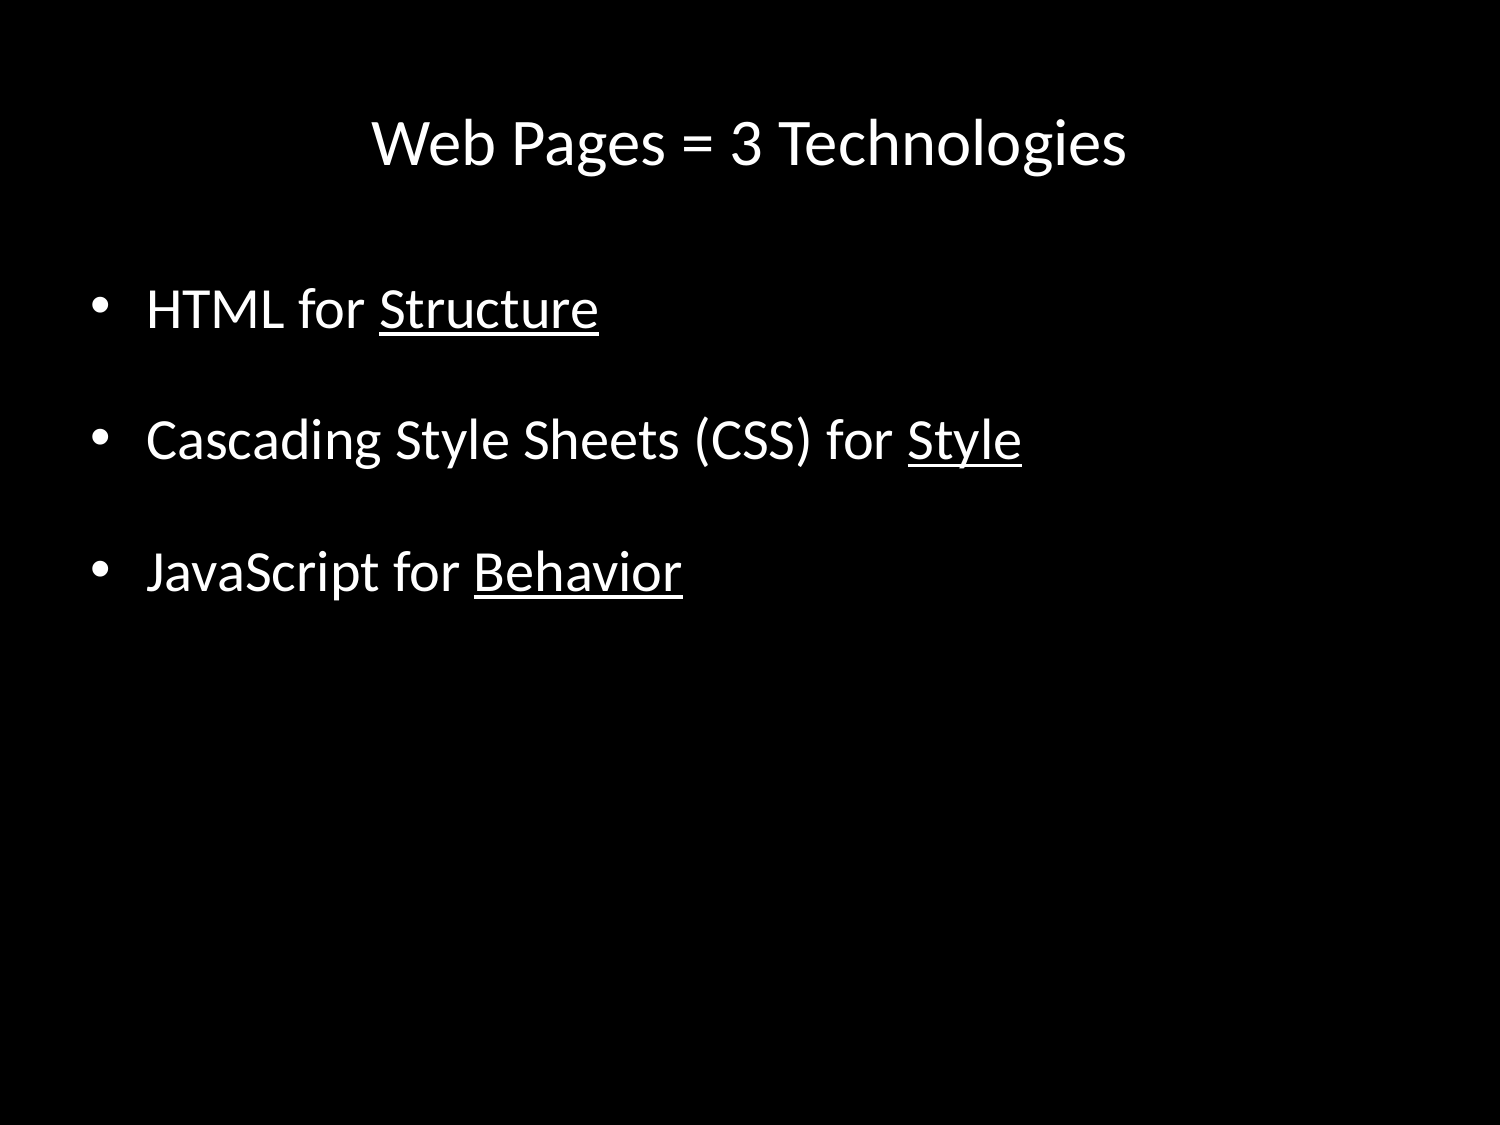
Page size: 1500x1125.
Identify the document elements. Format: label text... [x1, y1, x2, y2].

title Web Pages = 3 Technologies [75, 45, 1425, 233]
list HTML for Structure Cascading Style Sheets (CSS) for Style JavaScript for Behavior [75, 262, 1425, 1005]
